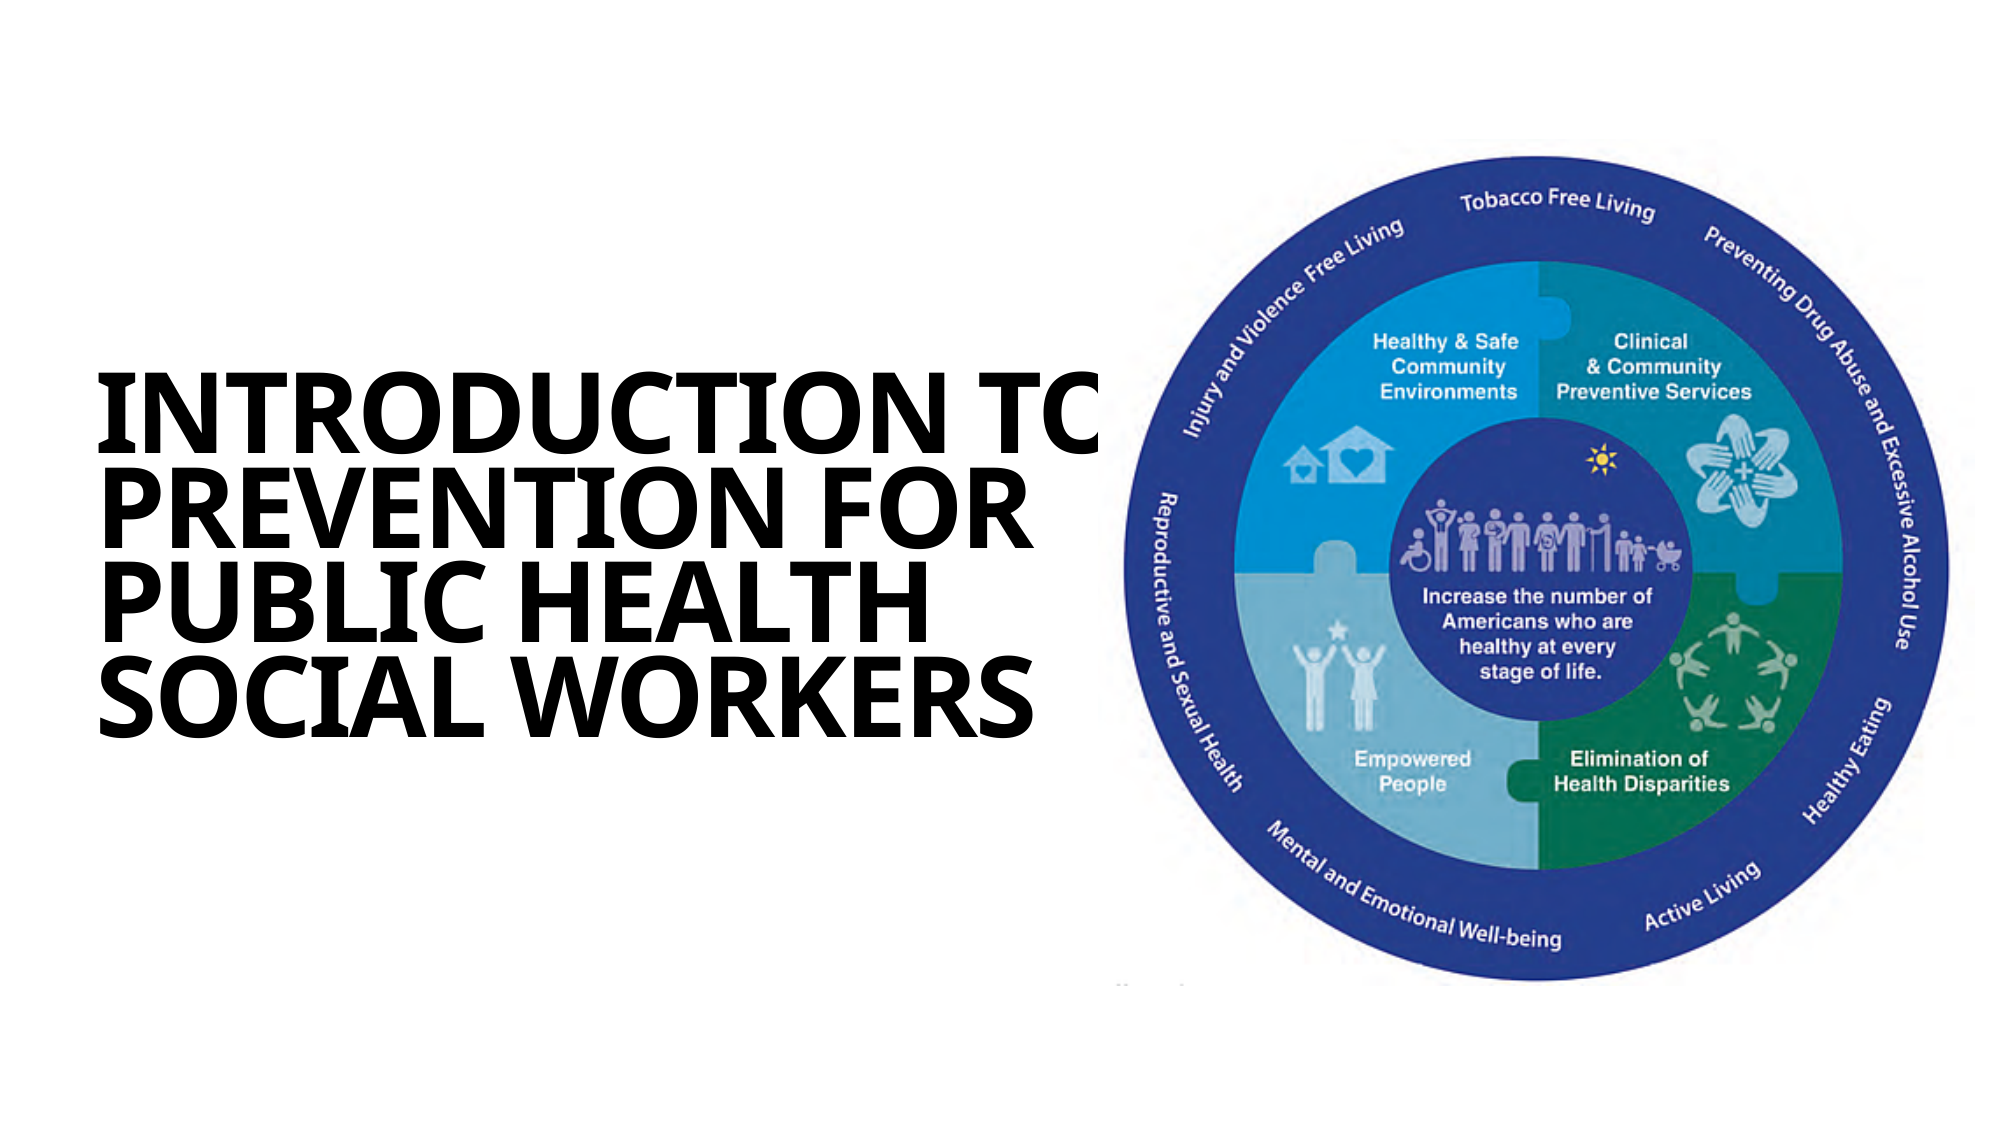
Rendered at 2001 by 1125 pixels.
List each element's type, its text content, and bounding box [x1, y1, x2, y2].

picture [1097, 139, 1975, 986]
title Introduction to Prevention for Public Health Social Workers [95, 197, 1097, 896]
